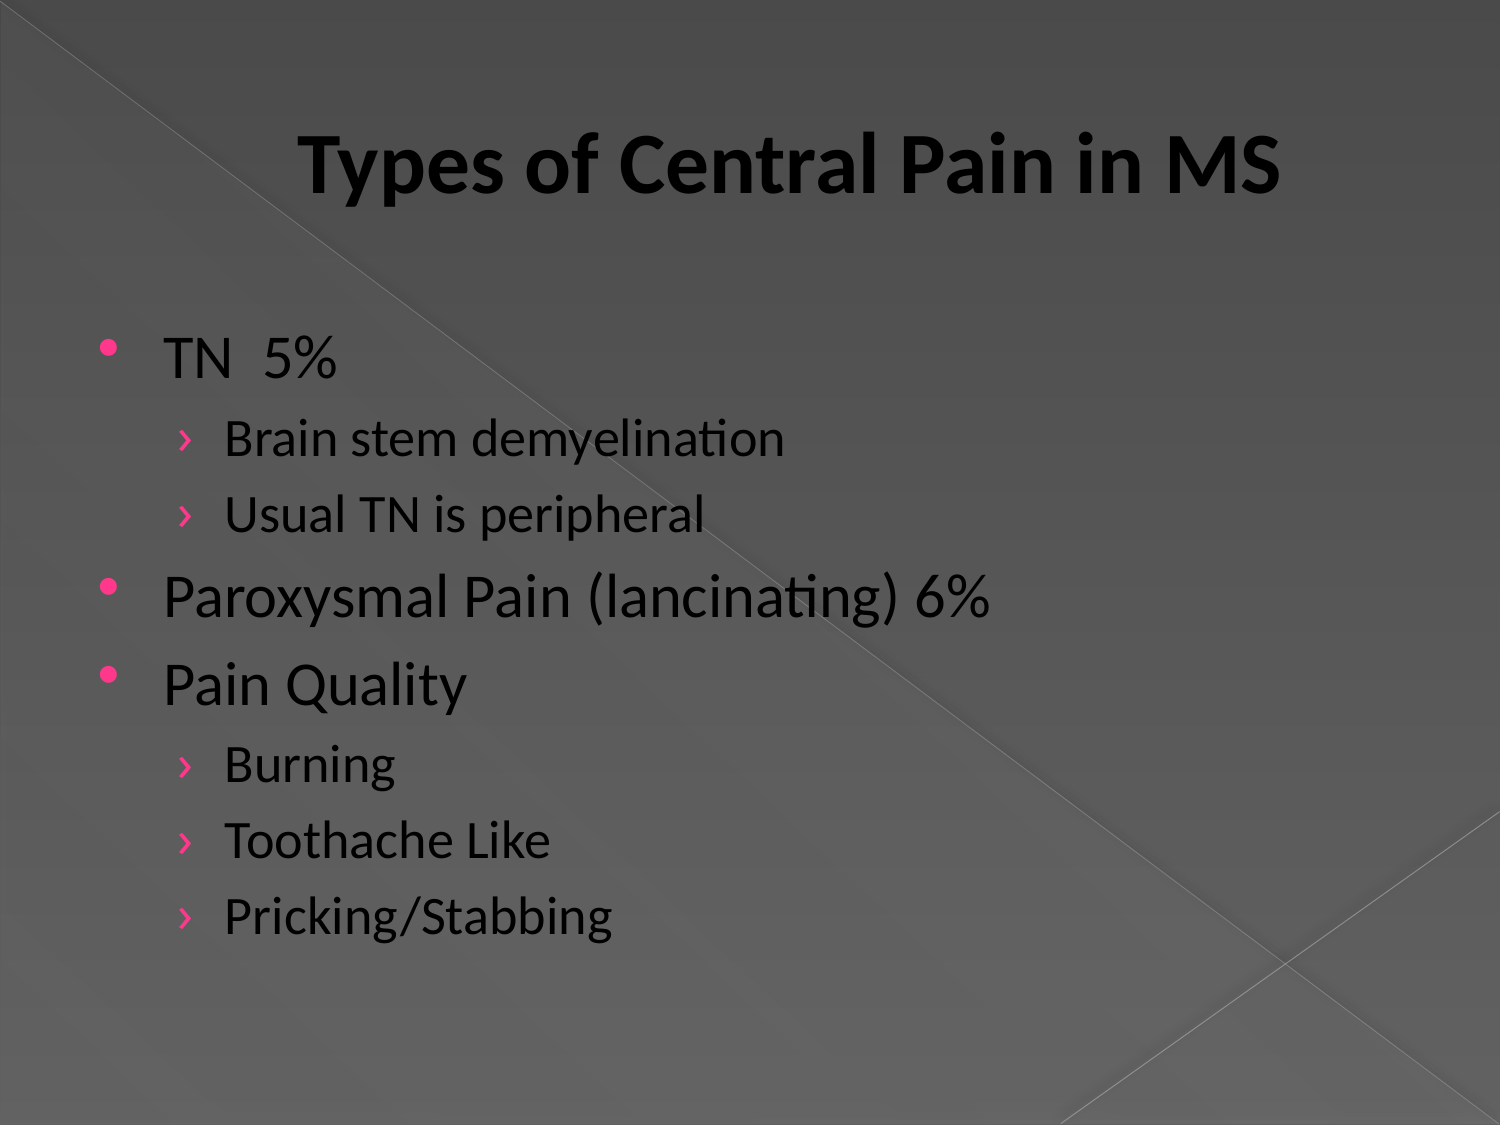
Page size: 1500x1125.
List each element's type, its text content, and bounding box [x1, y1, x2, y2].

list TN 5% Brain stem demyelination Usual TN is peripheral Paroxysmal Pain (lancinating) 6% Pain Quality Burning Toothache Like Pricking/Stabbing [75, 308, 1425, 1059]
title Types of Central Pain in MS [75, 43, 1425, 274]
